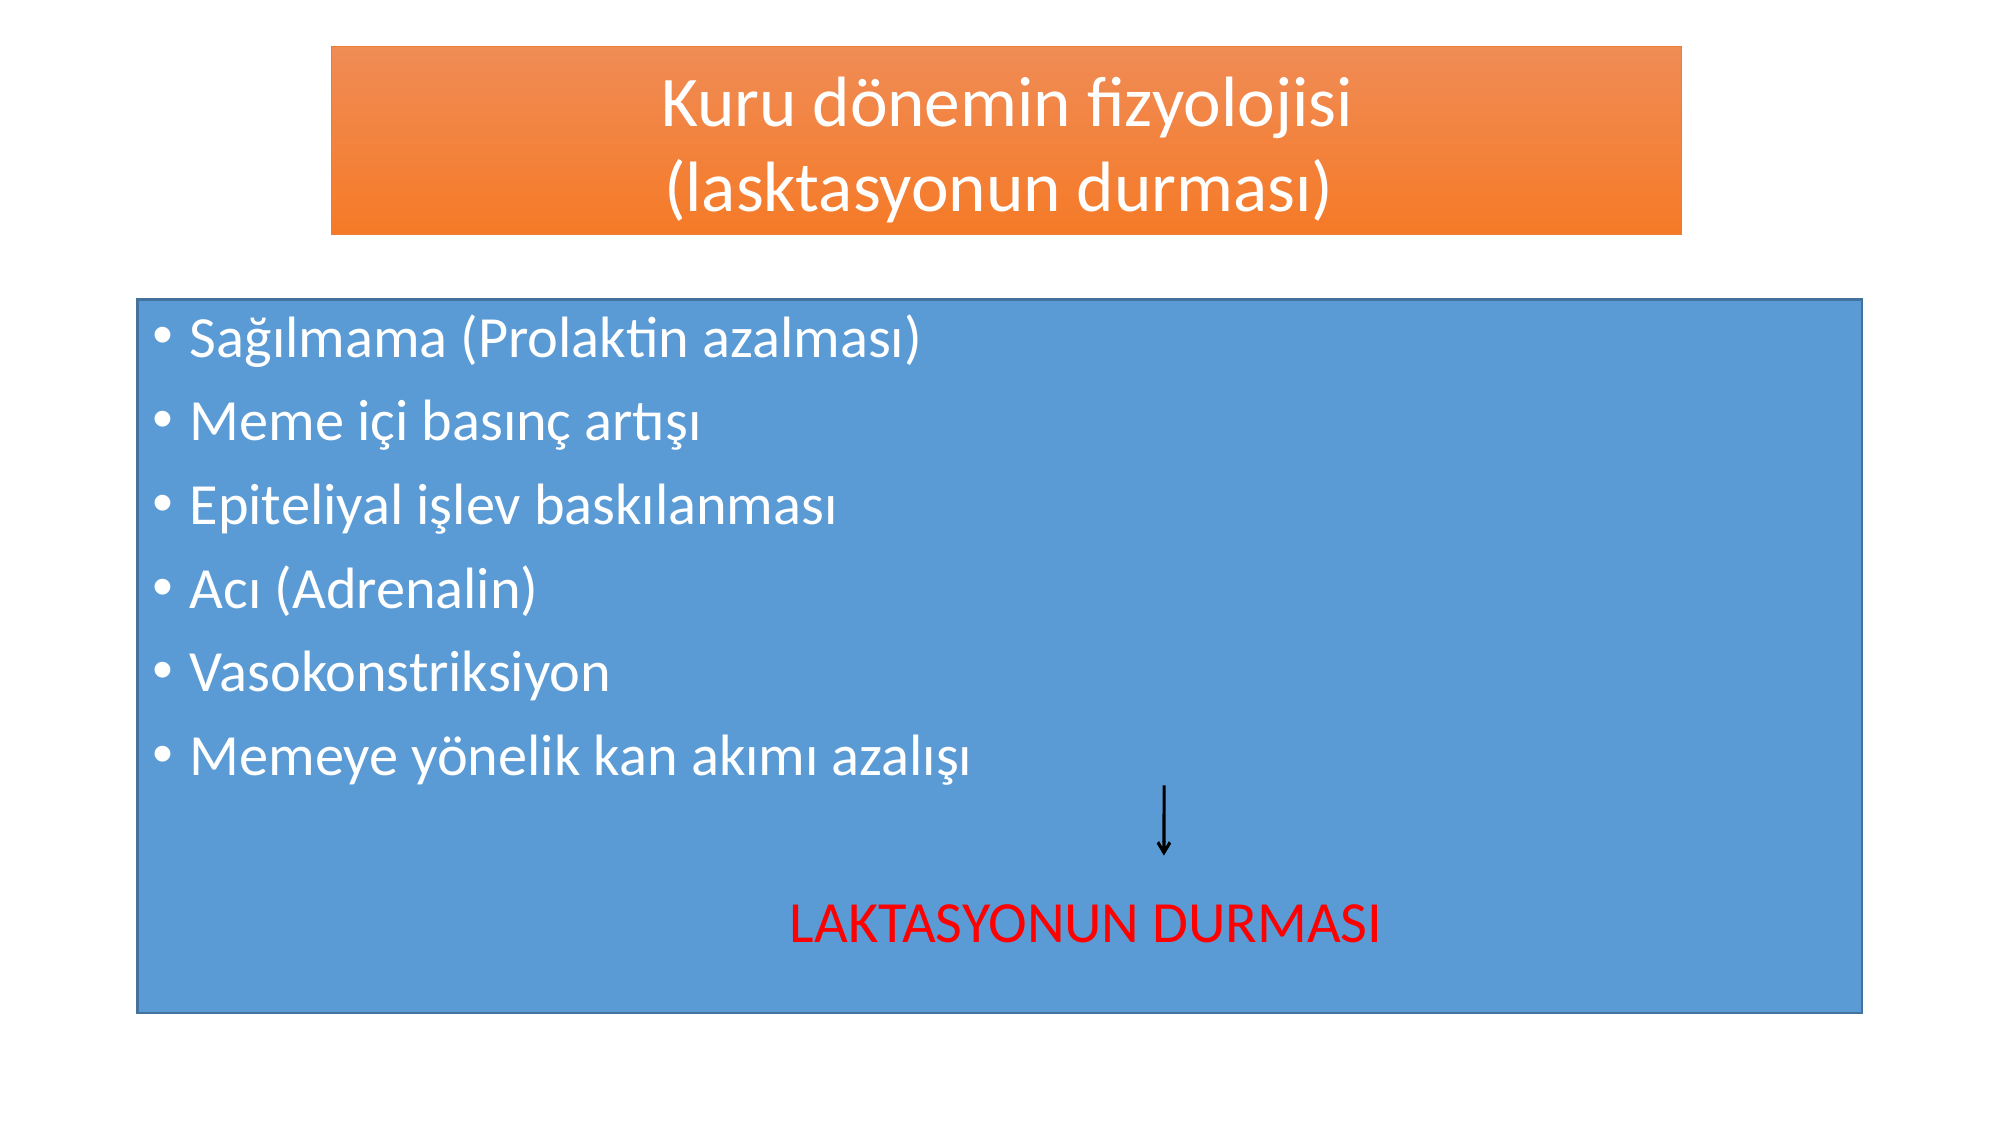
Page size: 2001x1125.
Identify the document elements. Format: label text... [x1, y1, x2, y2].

text_box Kuru dönemin fizyolojisi (lasktasyonun durması) [331, 46, 1682, 235]
list Sağılmama (Prolaktin azalması) Meme içi basınç artışı Epiteliyal işlev baskılanması Acı (Adrenalin) Vasokonstriksiyon Memeye yönelik kan akımı azalışı LAKTASYONUN DURMASI [136, 298, 1863, 1014]
